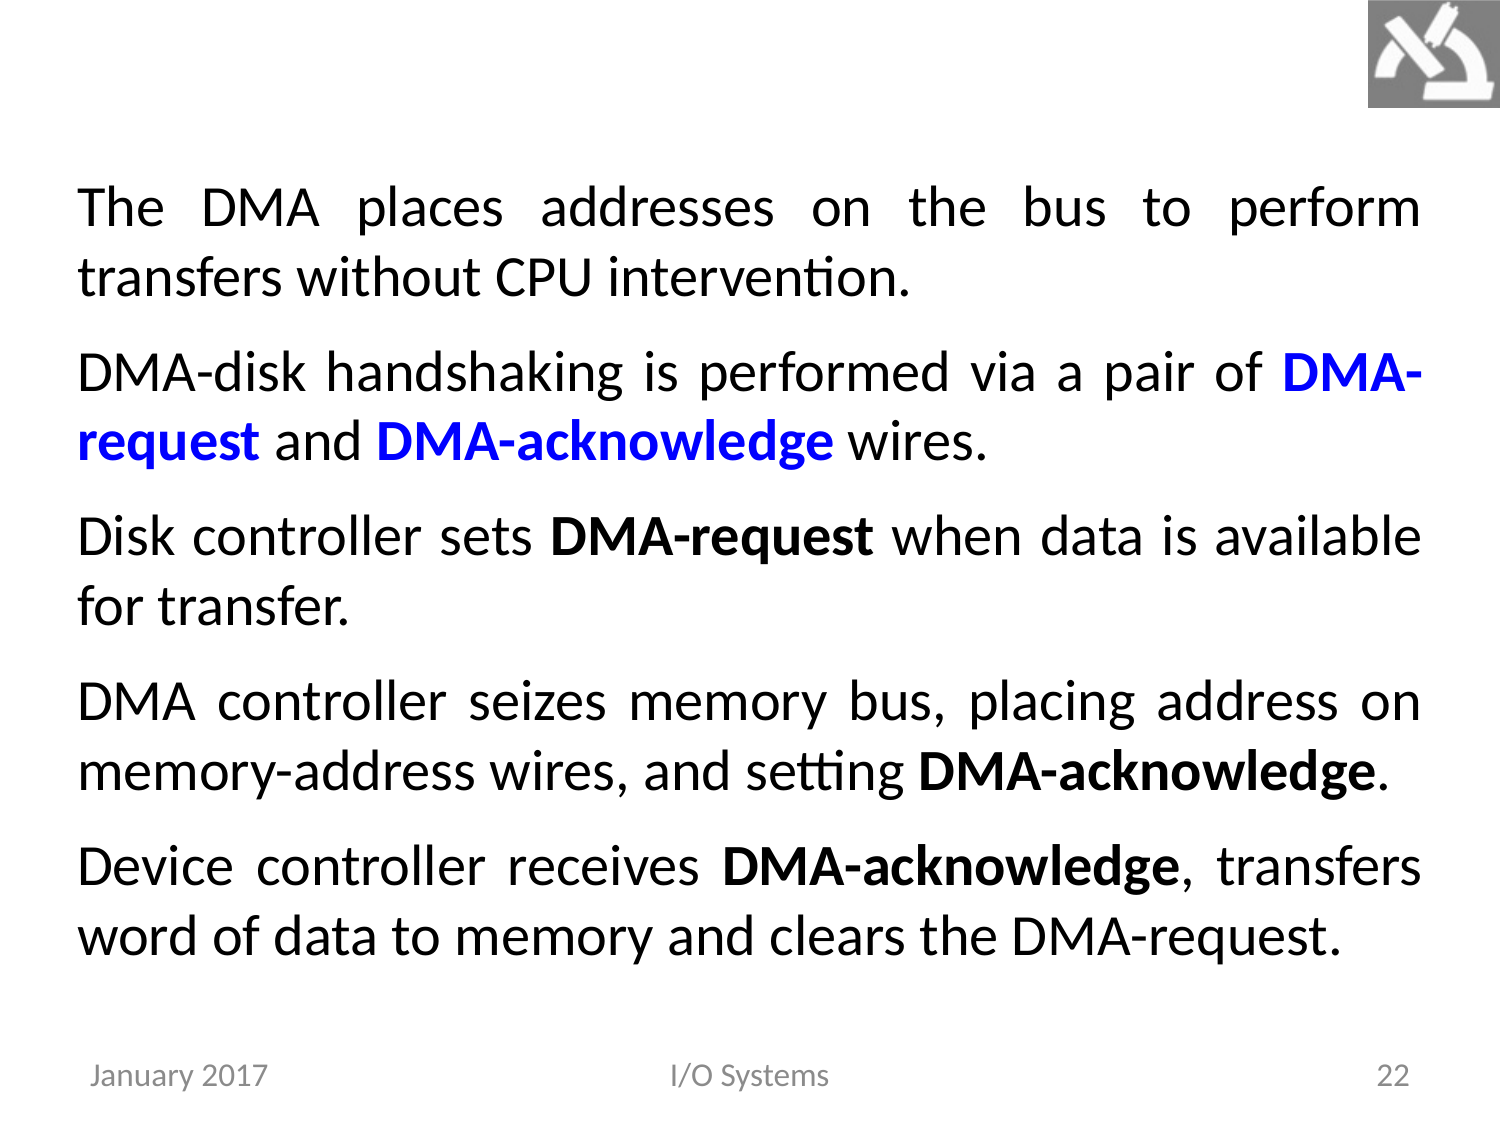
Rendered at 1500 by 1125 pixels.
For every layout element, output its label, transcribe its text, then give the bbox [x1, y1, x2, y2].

slide_number 22 [1074, 1042, 1425, 1103]
footer I/O Systems [512, 1042, 988, 1103]
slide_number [75, 1042, 425, 1103]
text_box The DMA places addresses on the bus to perform transfers without CPU intervention. DMA-disk handshaking is performed via a pair of DMA-request and DMA-acknowledge wires. Disk controller sets DMA-request when data is available for transfer. DMA controller seizes memory bus, placing address on memory-address wires, and setting DMA-acknowledge. Device controller receives DMA-acknowledge, transfers word of data to memory and clears the DMA-request. [62, 160, 1438, 975]
picture [1368, 0, 1500, 108]
